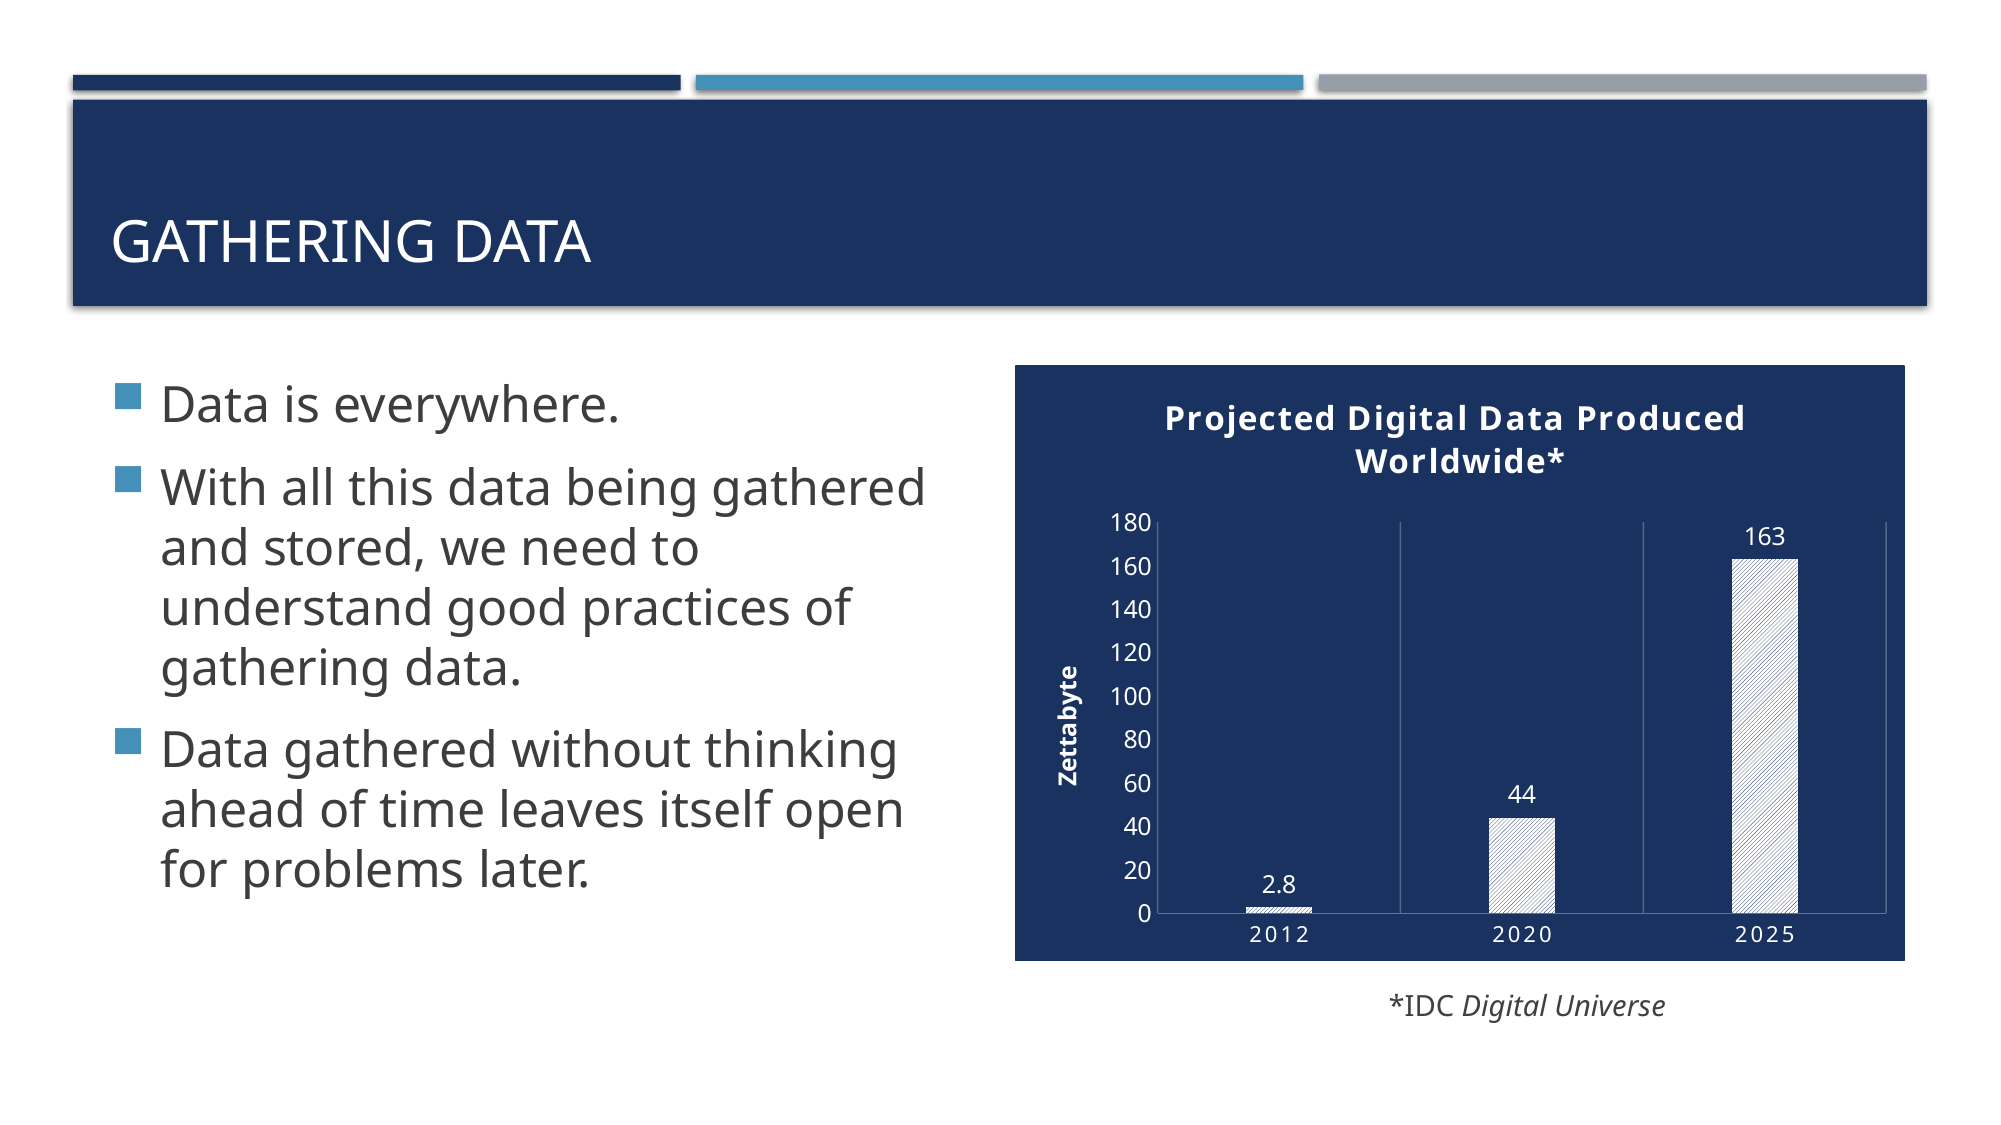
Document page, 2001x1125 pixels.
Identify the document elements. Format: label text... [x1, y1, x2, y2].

chart [1014, 364, 1906, 962]
list Data is everywhere. With all this data being gathered and stored, we need to understand good practices of gathering data. Data gathered without thinking ahead of time leaves itself open for problems later. [95, 365, 985, 962]
title Gathering Data [95, 119, 1905, 282]
text_box *IDC Digital Universe [1373, 980, 1689, 1030]
